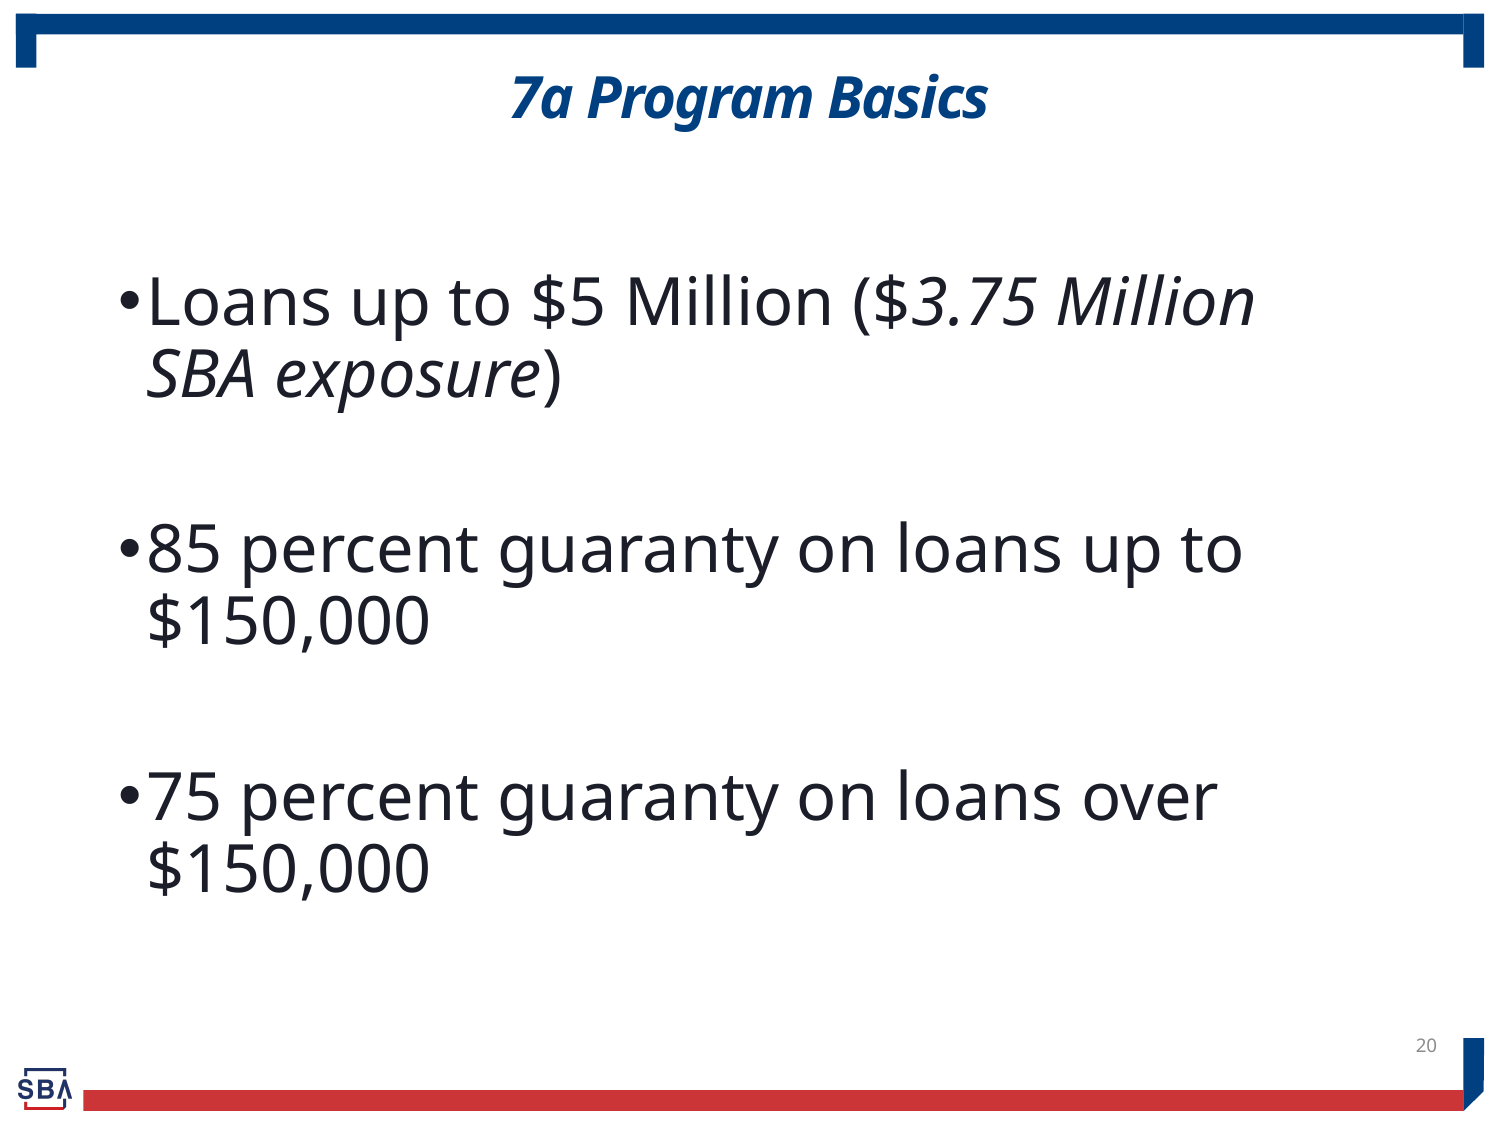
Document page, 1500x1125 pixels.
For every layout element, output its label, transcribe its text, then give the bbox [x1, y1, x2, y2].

list Loans up to $5 Million ($3.75 Million SBA exposure) 85 percent guaranty on loans up to $150,000 75 percent guaranty on loans over $150,000 [103, 260, 1397, 990]
title 7a Program Basics [103, 60, 1397, 159]
picture [18, 1068, 73, 1110]
slide_number 20 [1114, 1016, 1453, 1076]
